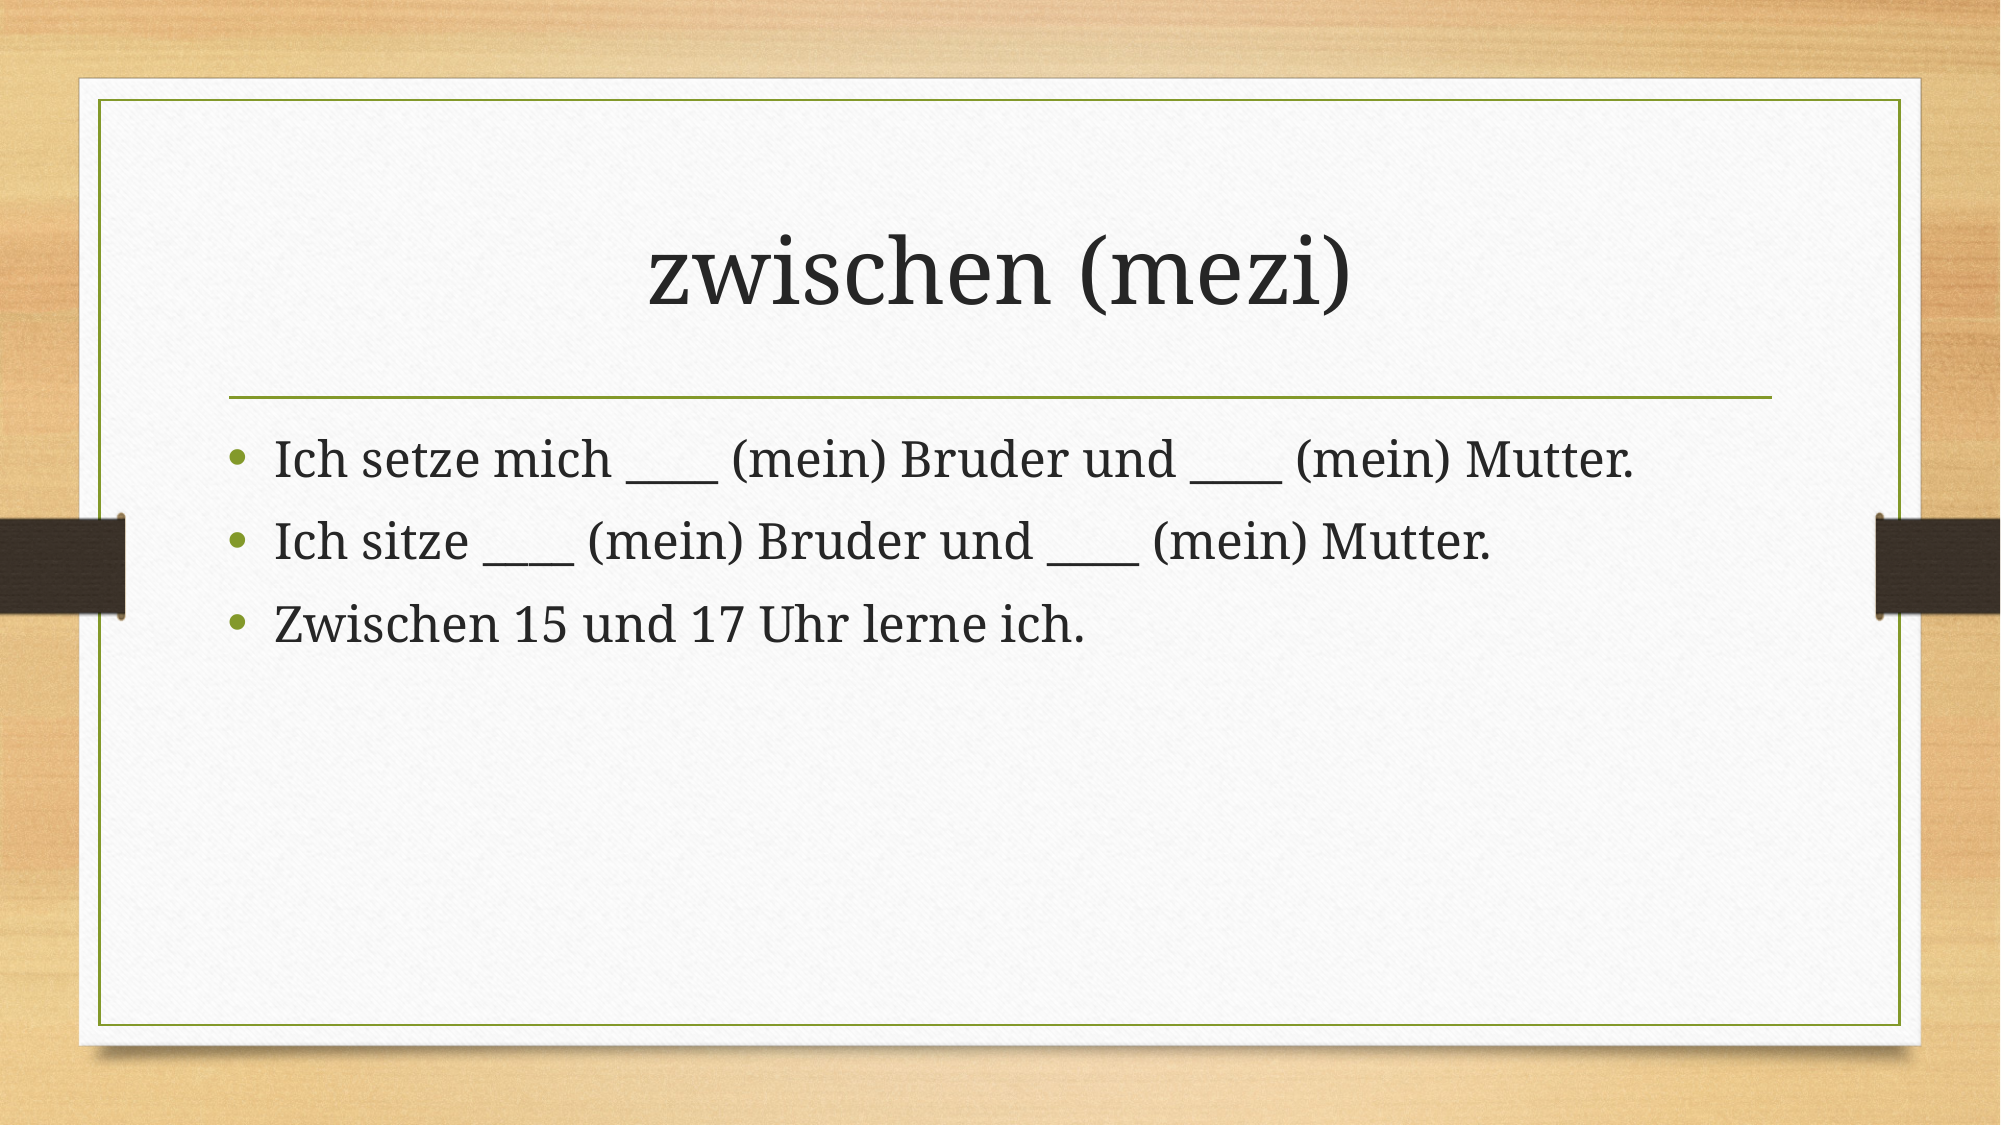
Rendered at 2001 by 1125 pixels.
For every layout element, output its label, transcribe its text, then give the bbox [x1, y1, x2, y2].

picture [0, 0, 2001, 1125]
list Ich setze mich ____ (mein) Bruder und ____ (mein) Mutter. Ich sitze ____ (mein) Bruder und ____ (mein) Mutter. Zwischen 15 und 17 Uhr lerne ich. [212, 419, 1788, 964]
title zwischen (mezi) [212, 161, 1788, 375]
